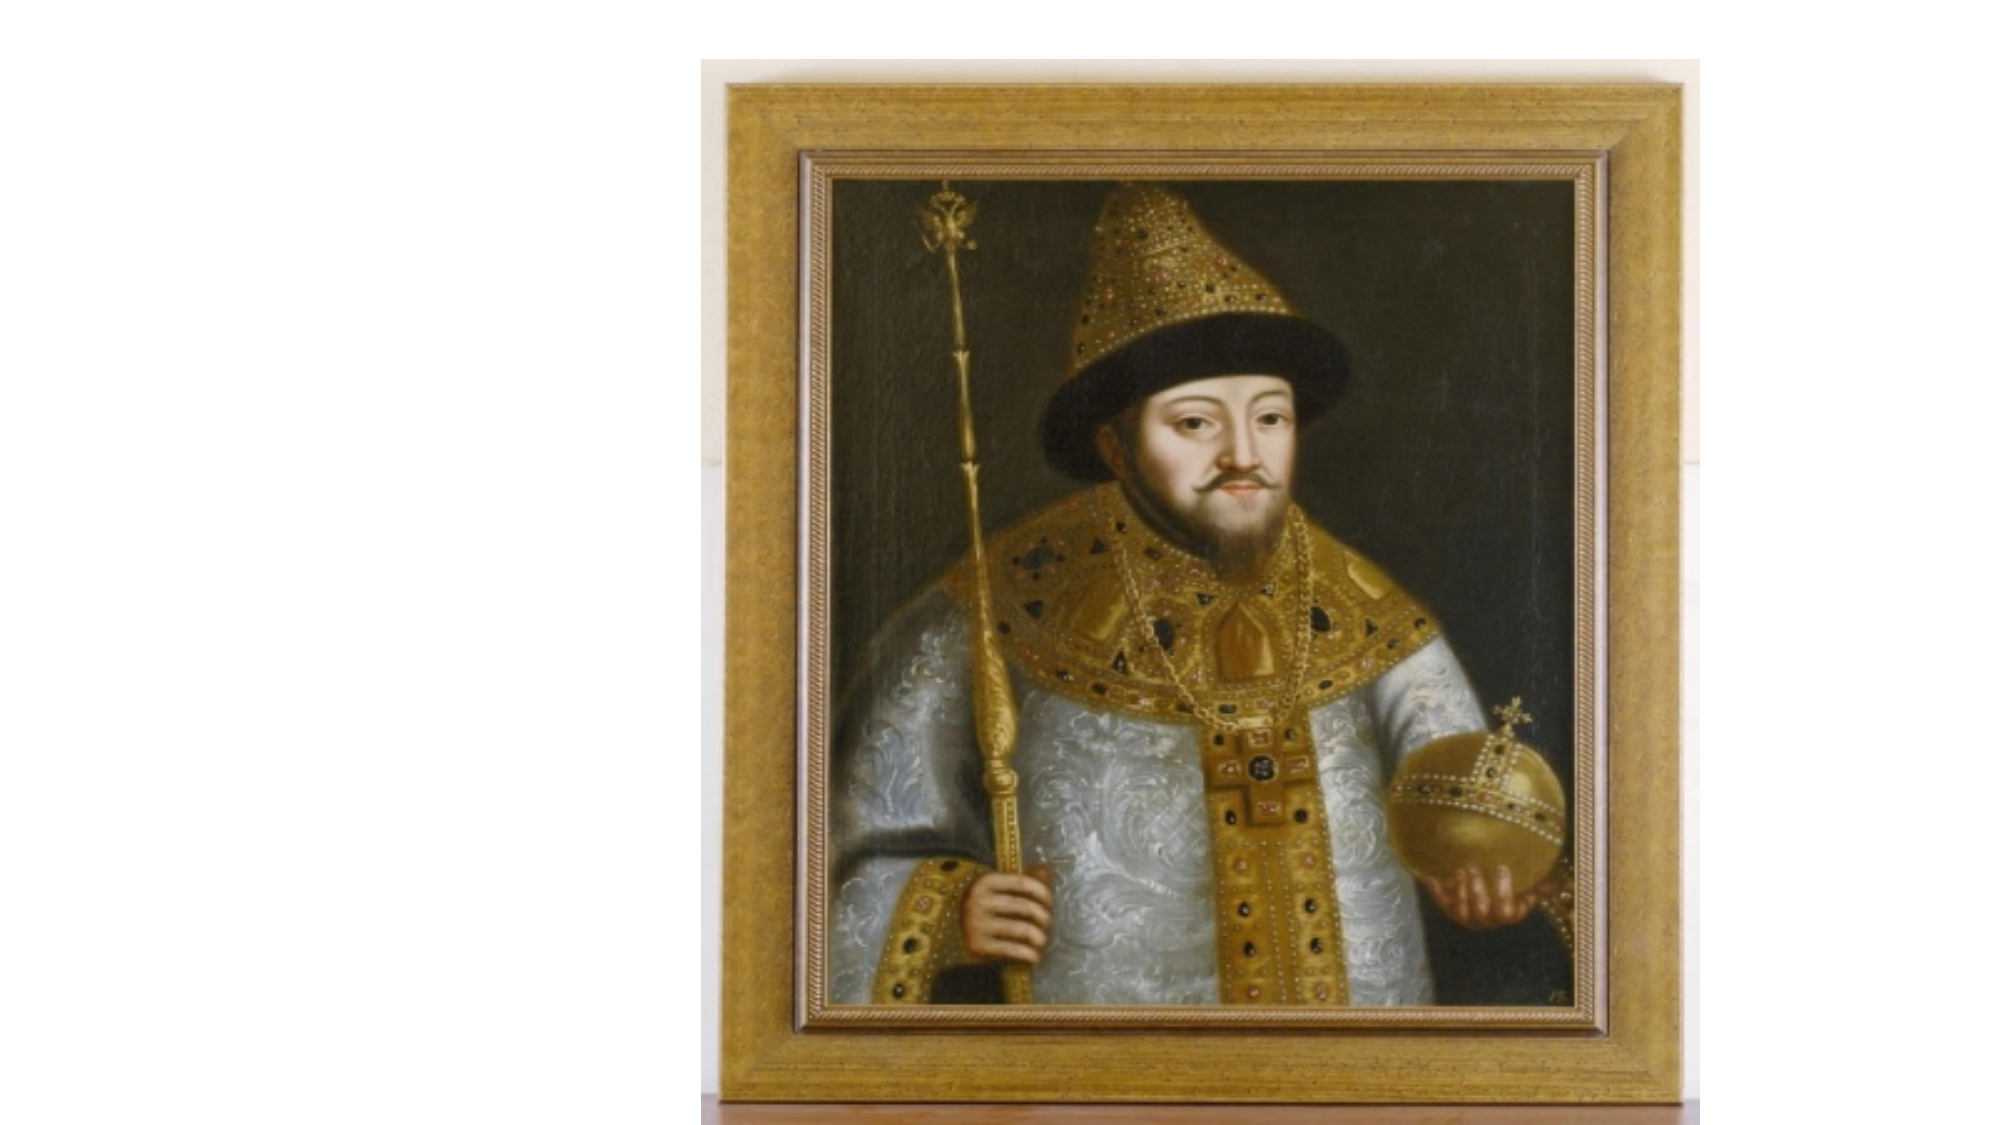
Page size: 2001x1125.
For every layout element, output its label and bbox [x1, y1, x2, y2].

list [701, 59, 1700, 1125]
